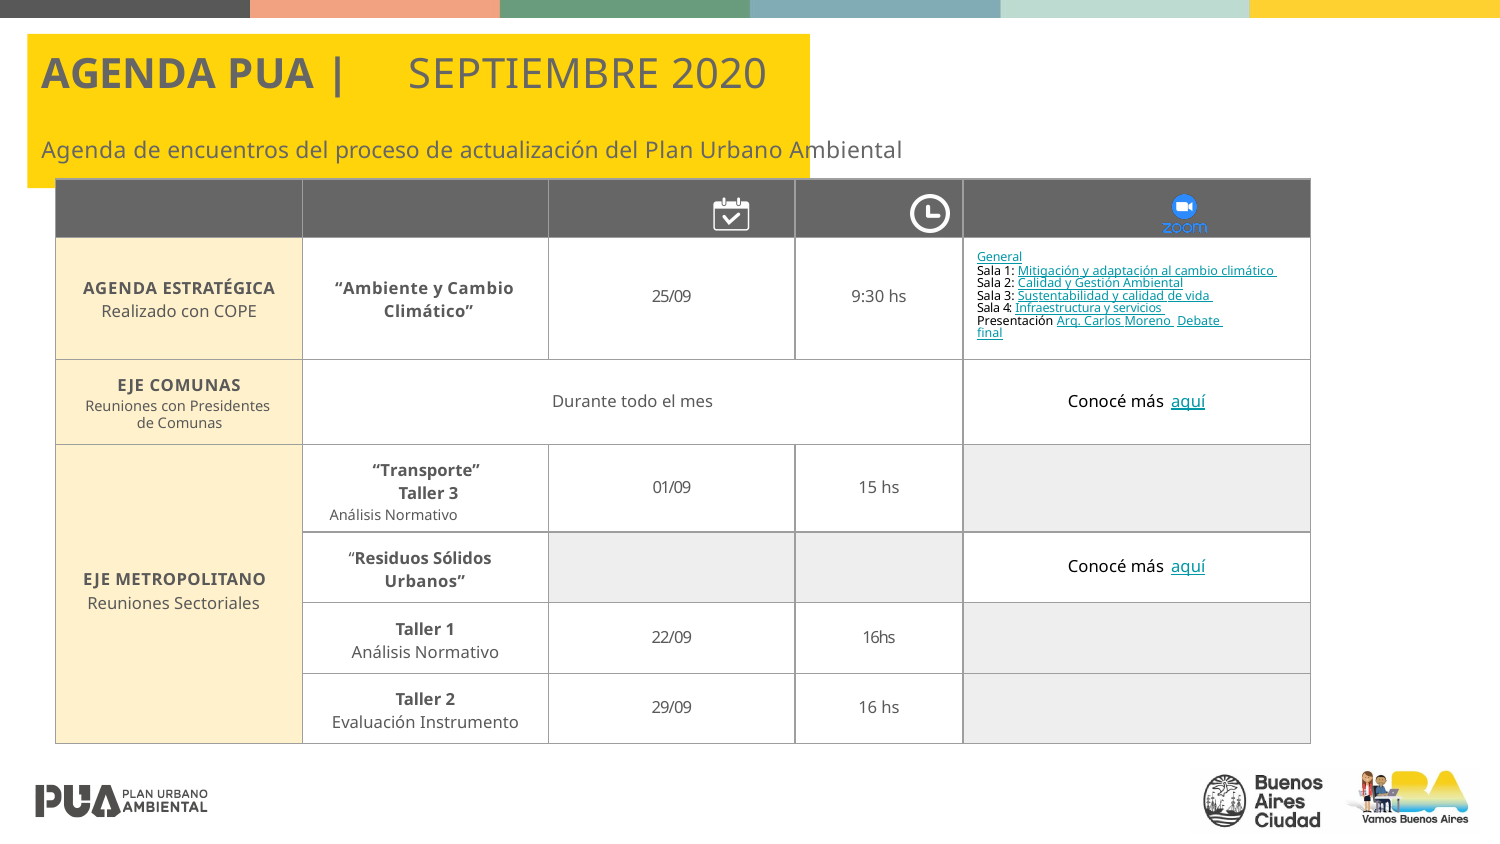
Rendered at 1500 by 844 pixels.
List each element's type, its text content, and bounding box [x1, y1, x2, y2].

table_header [549, 180, 794, 237]
table_cell 16 hs [796, 674, 962, 743]
picture [1162, 194, 1207, 234]
table_header [56, 180, 302, 237]
table_cell “Transporte” Taller 3 Análisis Normativo [303, 445, 548, 531]
table_cell [796, 533, 962, 602]
picture [712, 196, 752, 232]
table_cell 16hs [796, 603, 962, 673]
table_cell [964, 674, 1310, 743]
table_cell “Ambiente y Cambio Climático” [303, 238, 548, 359]
table_cell 29/09 [549, 674, 794, 743]
table_cell AGENDA ESTRATÉGICA Realizado con COPE [56, 238, 302, 359]
table_cell [964, 603, 1310, 673]
table_cell EJE METROPOLITANO Reuniones Sectoriales [56, 445, 302, 743]
table_cell 22/09 [549, 603, 794, 673]
table_cell Durante todo el mes [303, 360, 962, 444]
table_cell General Sala 1: Mitigación y adaptación al cambio climático Sala 2: Calidad y Gestión Ambiental Sala 3: Sustentabilidad y calidad de vida Sala 4: Infraestructura y servicios Presentación Arq. Carlos Moreno Debate ﬁnal [964, 238, 1310, 359]
table_cell [549, 533, 794, 602]
table_cell Taller 1 Análisis Normativo [303, 603, 548, 673]
table_cell 25/09 [549, 238, 794, 359]
picture [910, 194, 950, 234]
table_header [796, 180, 962, 237]
title AGENDA PUA | SEPTIEMBRE 2020 [27, 33, 810, 189]
table_cell 9:30 hs [796, 238, 962, 359]
table_cell [964, 445, 1310, 531]
table_cell Conocé más aquí [964, 360, 1310, 444]
picture [0, 0, 1500, 18]
table_cell “Residuos Sólidos Urbanos” [303, 533, 548, 602]
table_cell 01/09 [549, 445, 794, 531]
table_header [303, 180, 548, 237]
table_cell 15 hs [796, 445, 962, 531]
picture [1191, 768, 1480, 834]
picture [35, 784, 208, 818]
table_header [964, 180, 1310, 237]
table_cell Taller 2 Evaluación Instrumento [303, 674, 548, 743]
table_cell EJE COMUNAS Reuniones con Presidentes de Comunas [56, 360, 302, 444]
text_box Agenda de encuentros del proceso de actualización del Plan Urbano Ambiental [39, 133, 937, 163]
table_cell Conocé más aquí [964, 533, 1310, 602]
